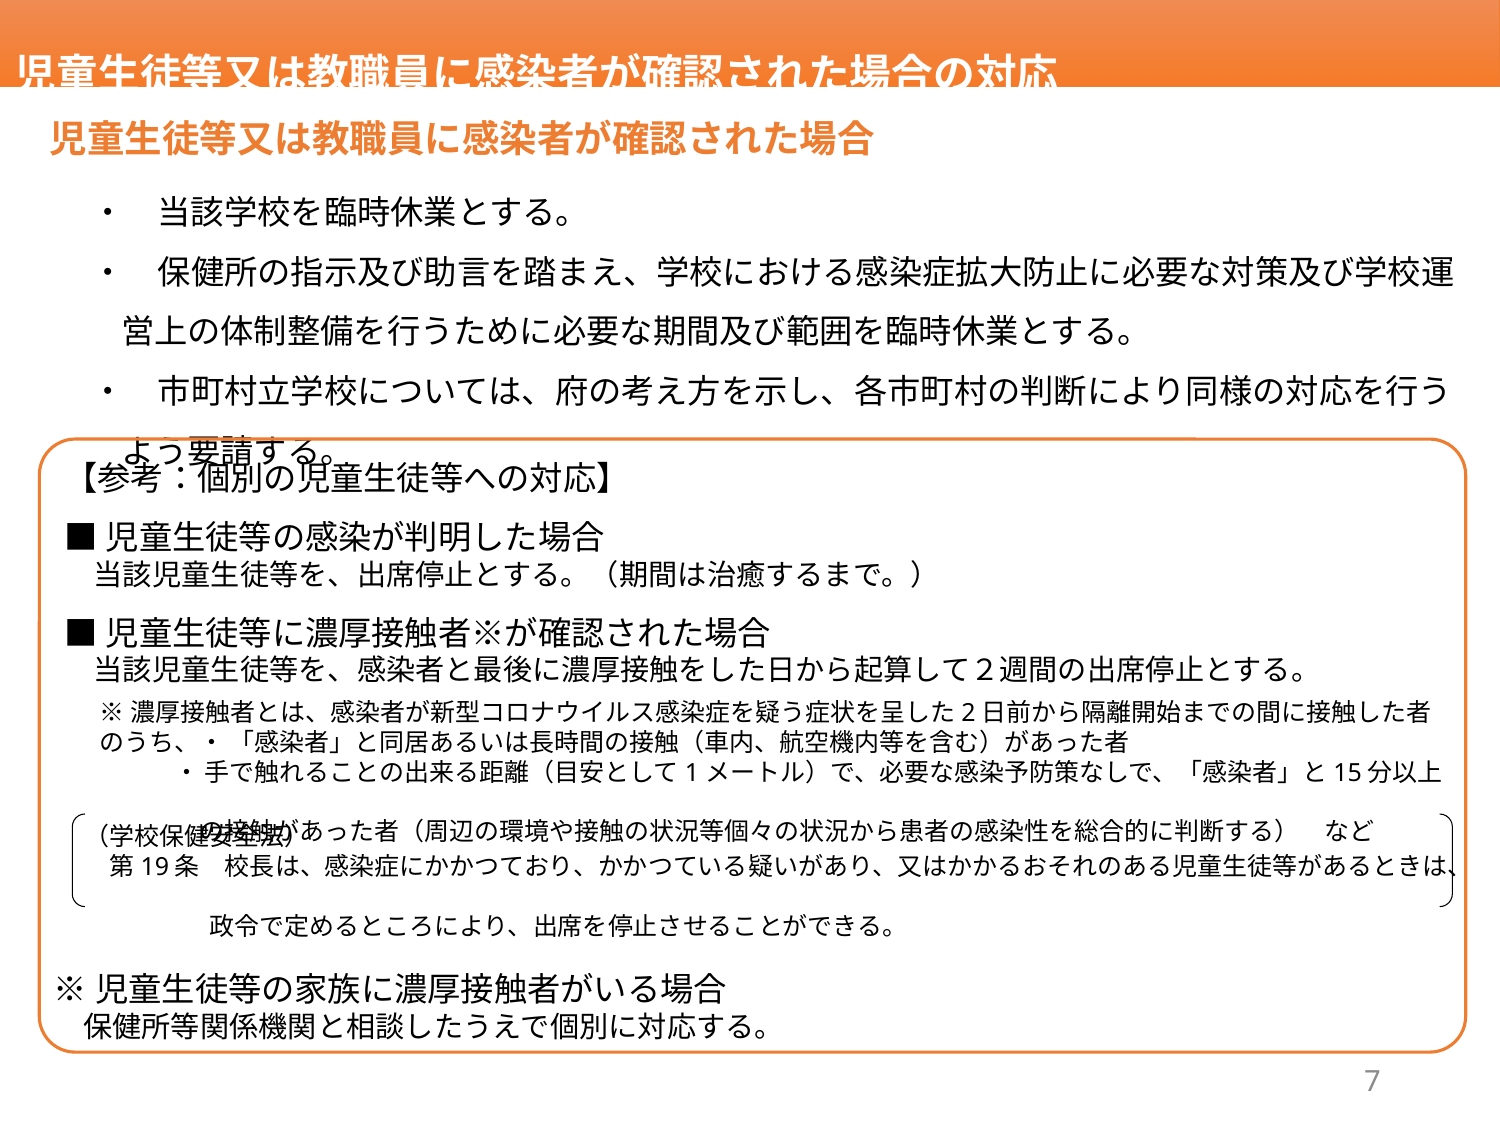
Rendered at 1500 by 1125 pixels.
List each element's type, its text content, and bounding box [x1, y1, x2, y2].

text_box ※濃厚接触者とは、感染者が新型コロナウイルス感染症を疑う症状を呈した2日前から隔離開始までの間に接触した者のうち、・ 「感染者」と同居あるいは長時間の接触（車内、航空機内等を含む）があった者 ・ 手で触れることの出来る距離（目安として1メートル）で、必要な感染予防策なしで、「感染者」と15分以上 の接触があった者（周辺の環境や接触の状況等個々の状況から患者の感染性を総合的に判断する） など [84, 688, 1461, 812]
slide_number 7 [1058, 1052, 1396, 1112]
text_box ・ 当該学校を臨時休業とする。 ・ 保健所の指示及び助言を踏まえ、学校における感染症拡大防止に必要な対策及び学校運営上の体制整備を行うために必要な期間及び範囲を臨時休業とする。 ・ 市町村立学校については、府の考え方を示し、各市町村の判断により同様の対応を行うよう要請する。 [76, 163, 1482, 478]
text_box 【参考：個別の児童生徒等への対応】 ■児童生徒等の感染が判明した場合 当該児童生徒等を、出席停止とする。（期間は治癒するまで。） ■児童生徒等に濃厚接触者※が確認された場合 当該児童生徒等を、感染者と最後に濃厚接触をした日から起算して２週間の出席停止とする。 [38, 437, 1467, 1054]
text_box 児童生徒等又は教職員に感染者が確認された場合 [35, 107, 890, 168]
text_box ※児童生徒等の家族に濃厚接触者がいる場合 保健所等関係機関と相談したうえで個別に対応する。 [39, 940, 790, 1051]
text_box 児童生徒等又は教職員に感染者が確認された場合の対応 [0, 0, 1500, 87]
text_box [69, 812, 1476, 919]
